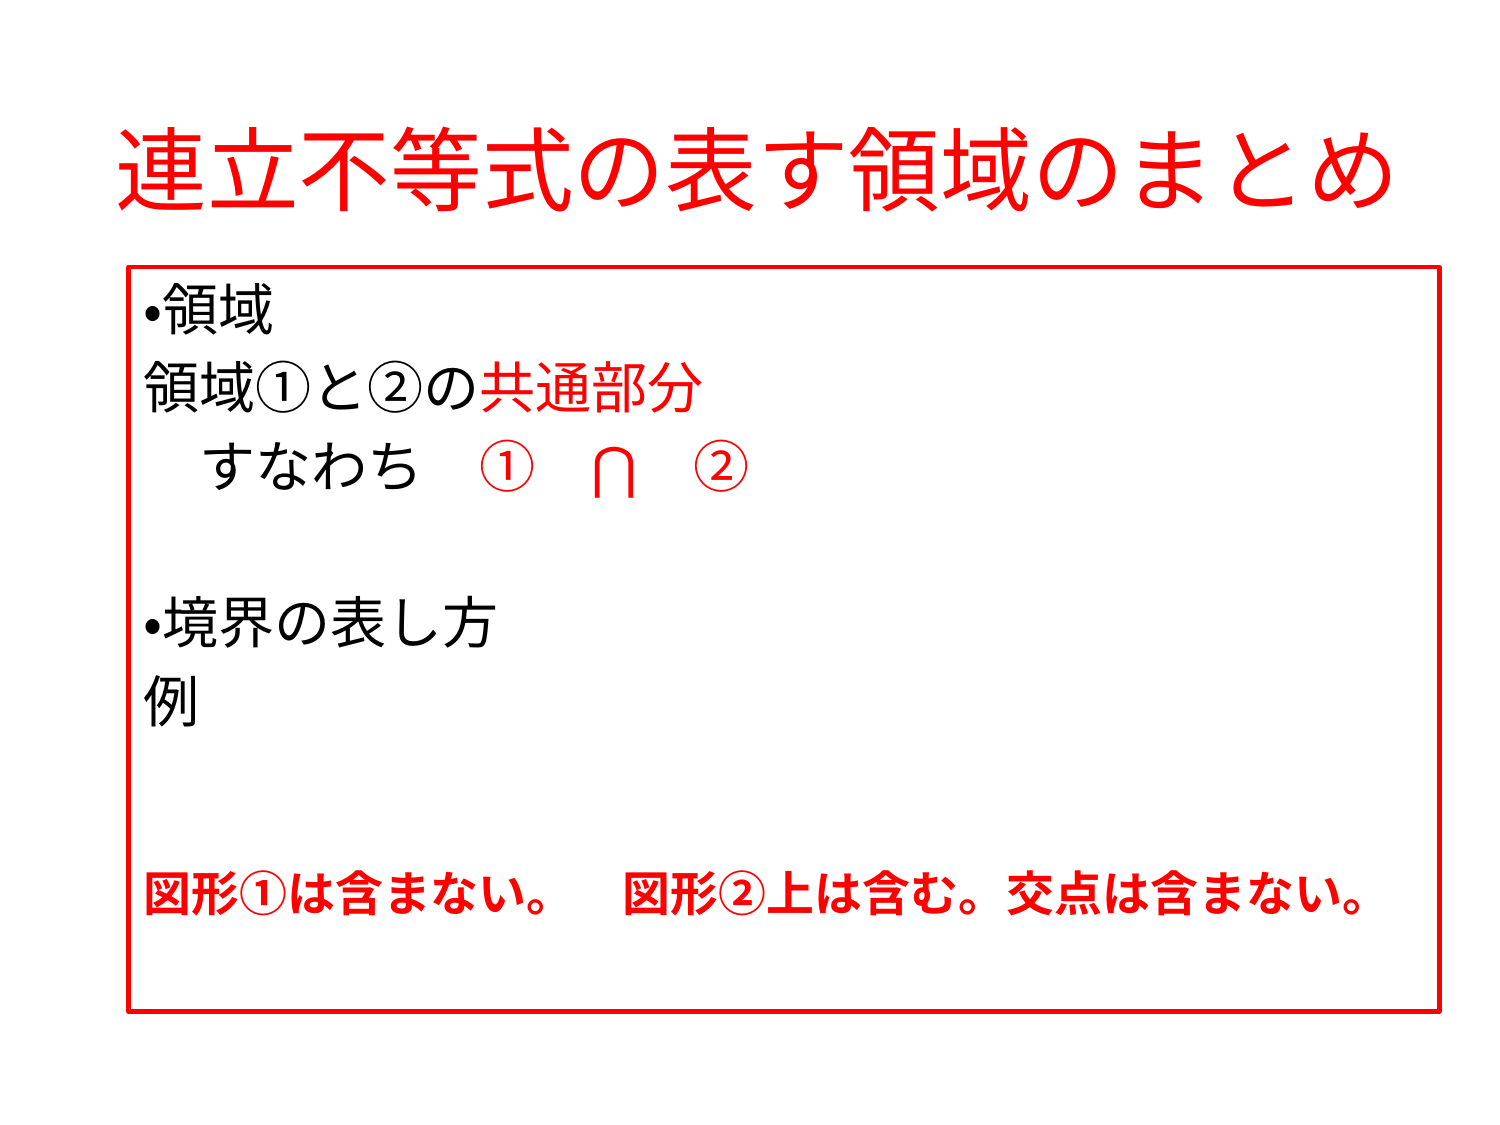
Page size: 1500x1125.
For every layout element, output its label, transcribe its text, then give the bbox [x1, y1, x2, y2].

title 連立不等式の表す領域のまとめ [88, 42, 1427, 244]
list [131, 269, 1412, 1005]
